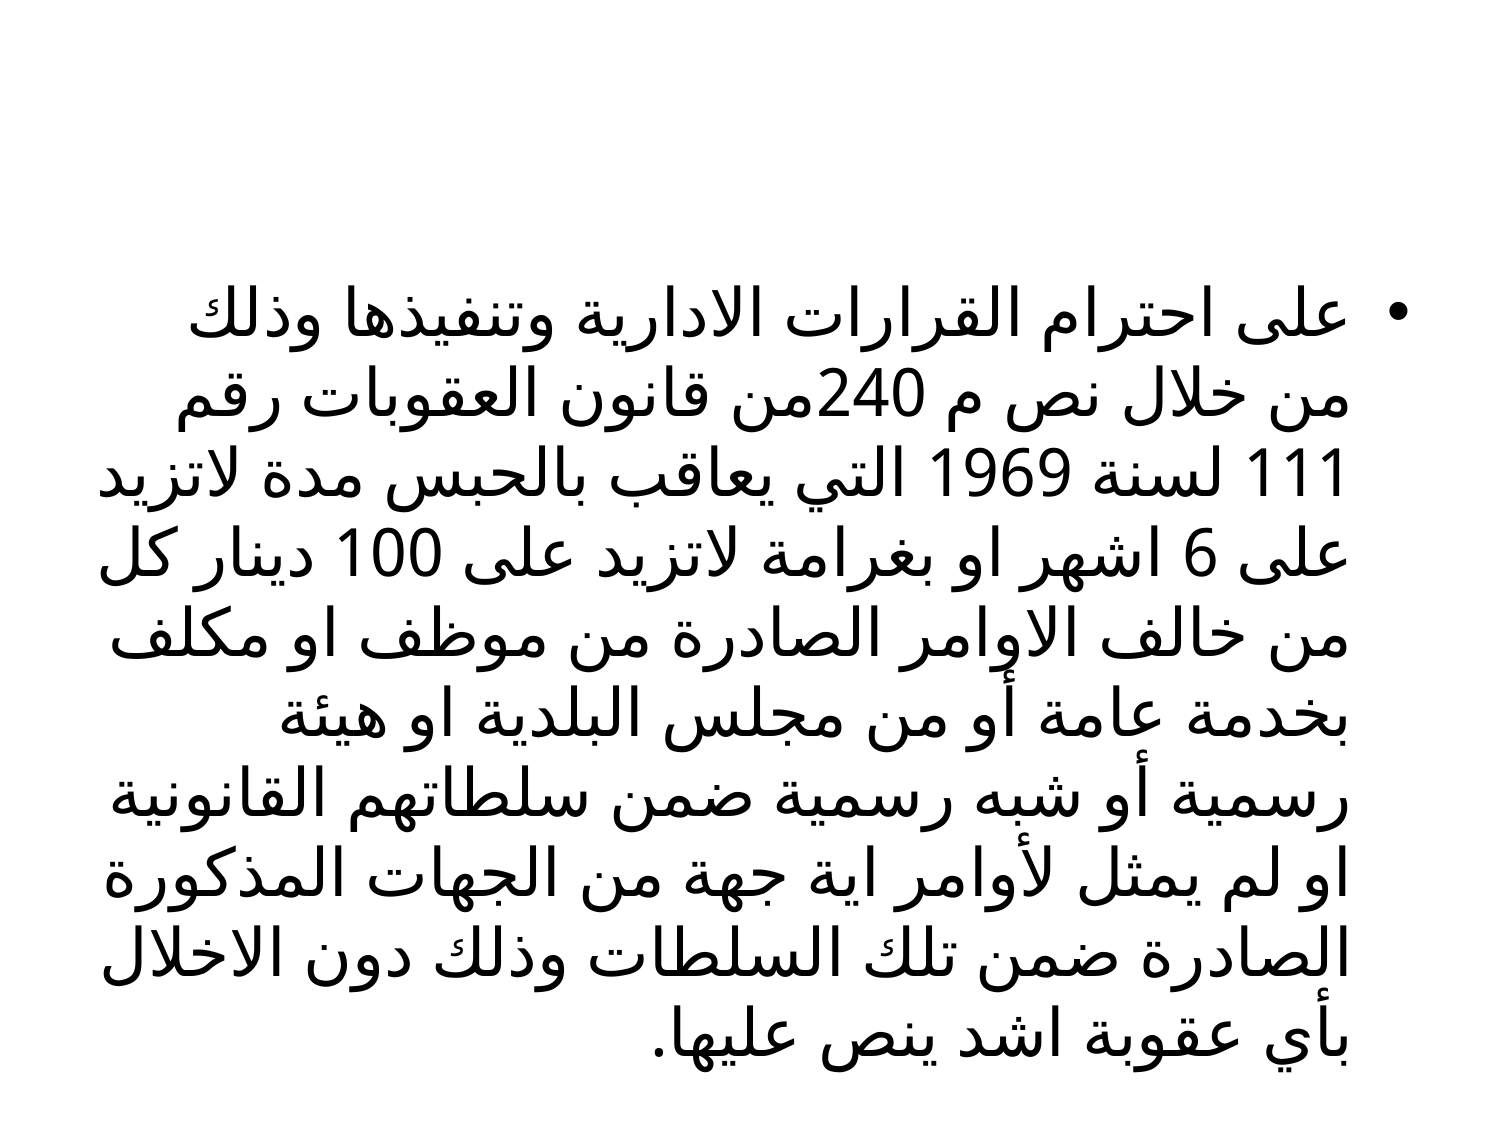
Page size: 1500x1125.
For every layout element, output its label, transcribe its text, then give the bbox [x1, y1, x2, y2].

list على احترام القرارات الادارية وتنفيذها وذلك من خلال نص م 240من قانون العقوبات رقم 111 لسنة 1969 التي يعاقب بالحبس مدة لاتزيد على 6 اشهر او بغرامة لاتزيد على 100 دينار كل من خالف الاوامر الصادرة من موظف او مكلف بخدمة عامة أو من مجلس البلدية او هيئة رسمية أو شبه رسمية ضمن سلطاتهم القانونية او لم يمثل لأوامر اية جهة من الجهات المذكورة الصادرة ضمن تلك السلطات وذلك دون الاخلال بأي عقوبة اشد ينص عليها. [75, 262, 1425, 1005]
